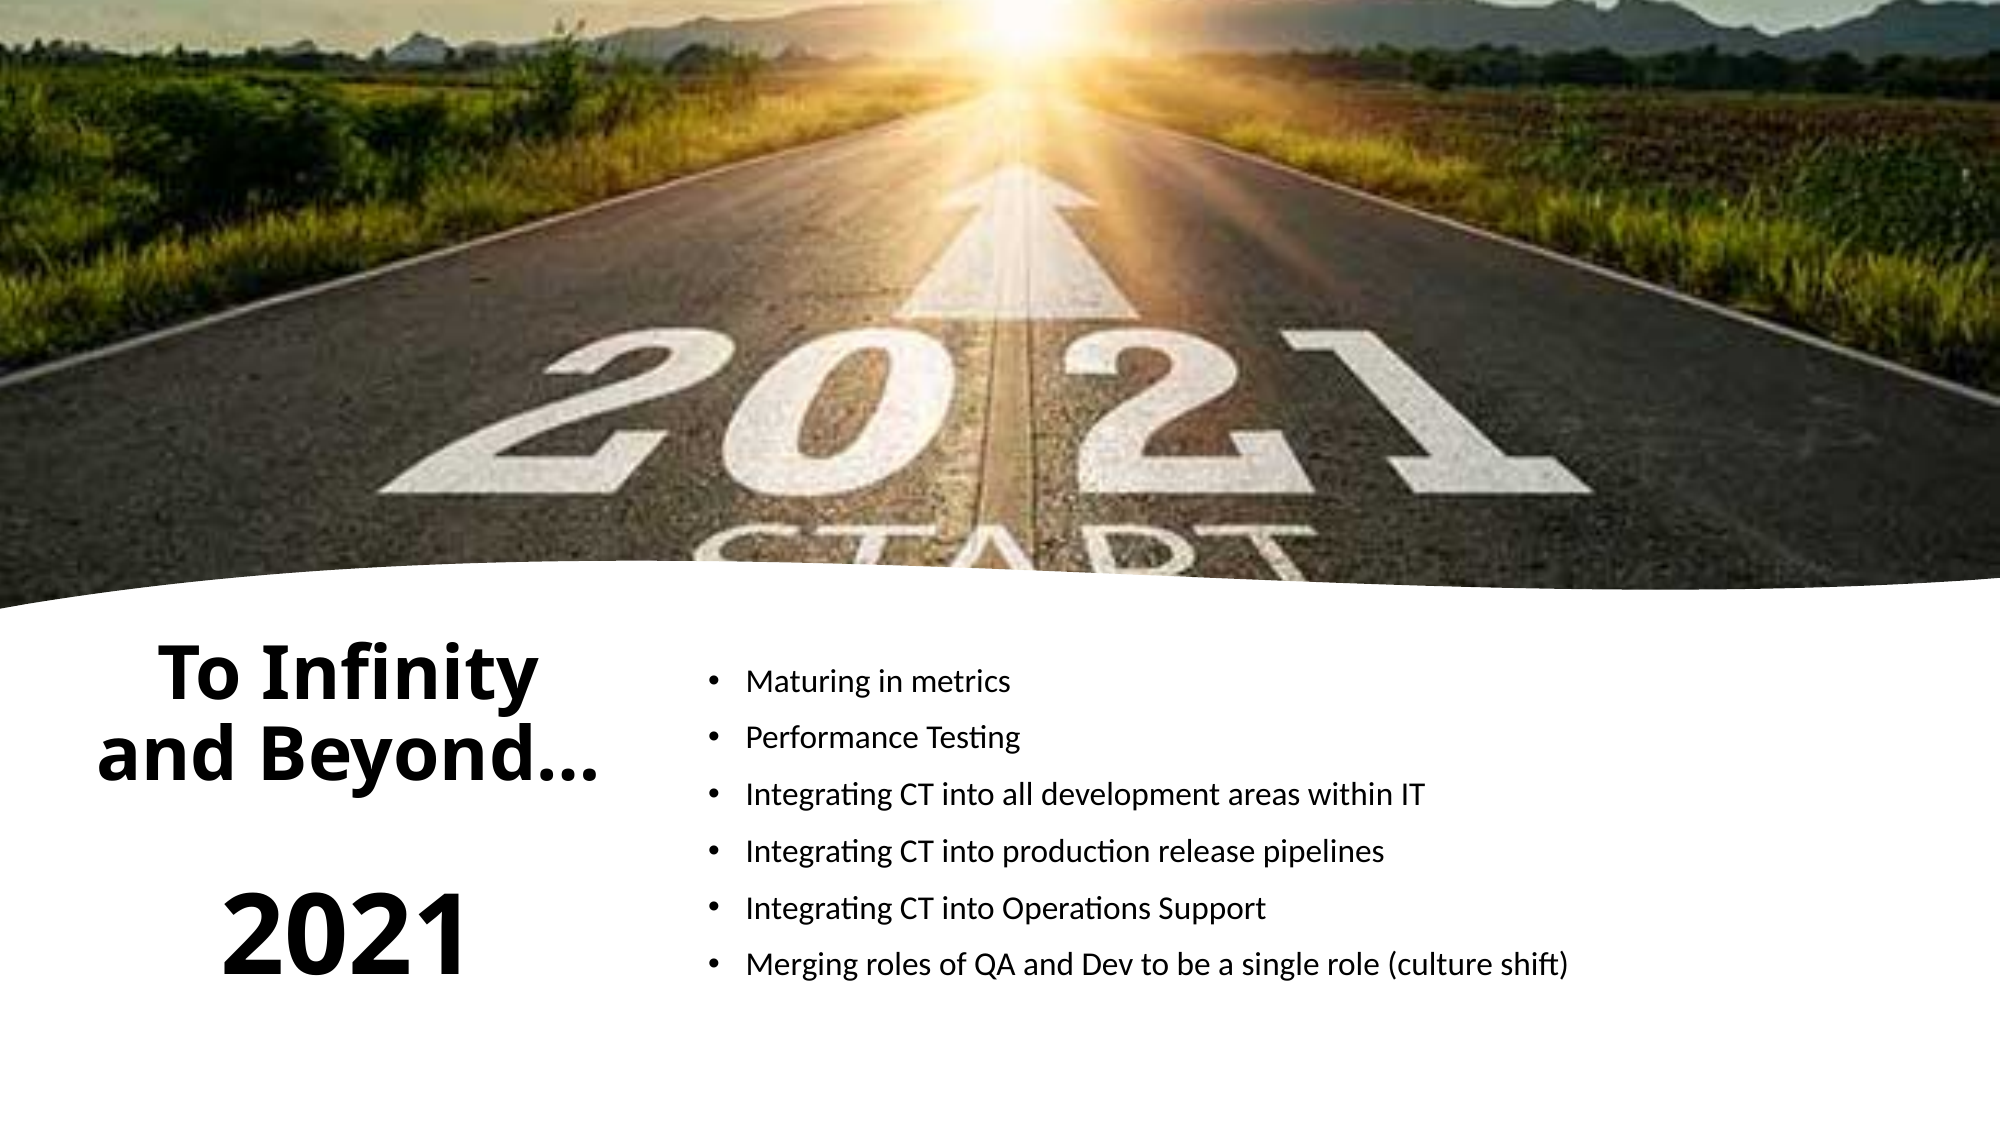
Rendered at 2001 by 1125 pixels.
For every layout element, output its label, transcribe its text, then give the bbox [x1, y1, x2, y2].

title To Infinity and Beyond… 2021 [78, 615, 619, 1018]
list Maturing in metrics Performance Testing Integrating CT into all development areas within IT Integrating CT into production release pipelines Integrating CT into Operations Support Merging roles of QA and Dev to be a single role (culture shift) [693, 656, 1922, 1059]
picture [0, 0, 2000, 609]
